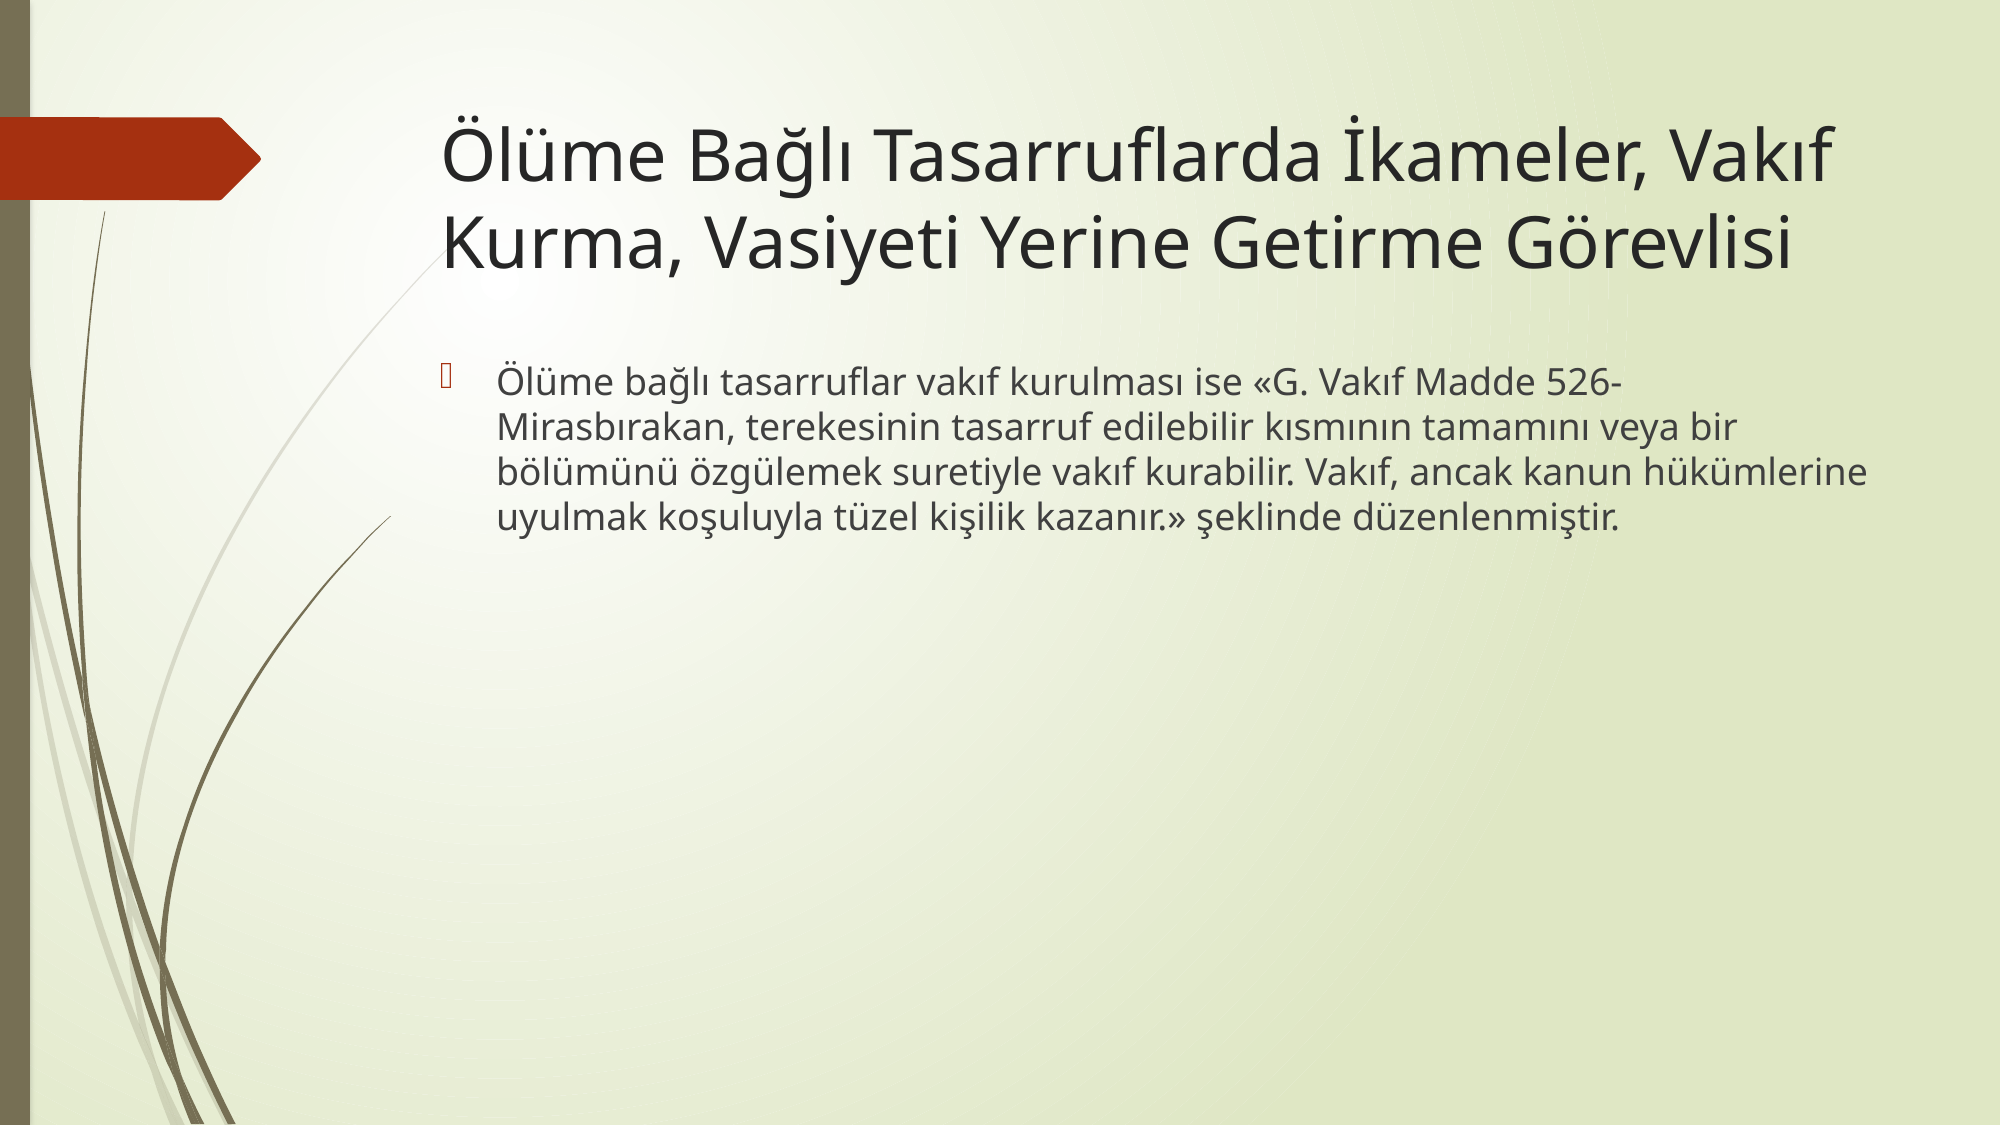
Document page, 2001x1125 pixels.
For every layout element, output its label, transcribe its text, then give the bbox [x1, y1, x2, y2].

title Ölüme Bağlı Tasarruflarda İkameler, Vakıf Kurma, Vasiyeti Yerine Getirme Görevlisi [425, 102, 1888, 313]
list Ölüme bağlı tasarruflar vakıf kurulması ise «G. Vakıf Madde 526- Mirasbırakan, terekesinin tasarruf edilebilir kısmının tamamını veya bir bölümünü özgülemek suretiyle vakıf kurabilir. Vakıf, ancak kanun hükümlerine uyulmak koşuluyla tüzel kişilik kazanır.» şeklinde düzenlenmiştir. [424, 350, 1888, 970]
